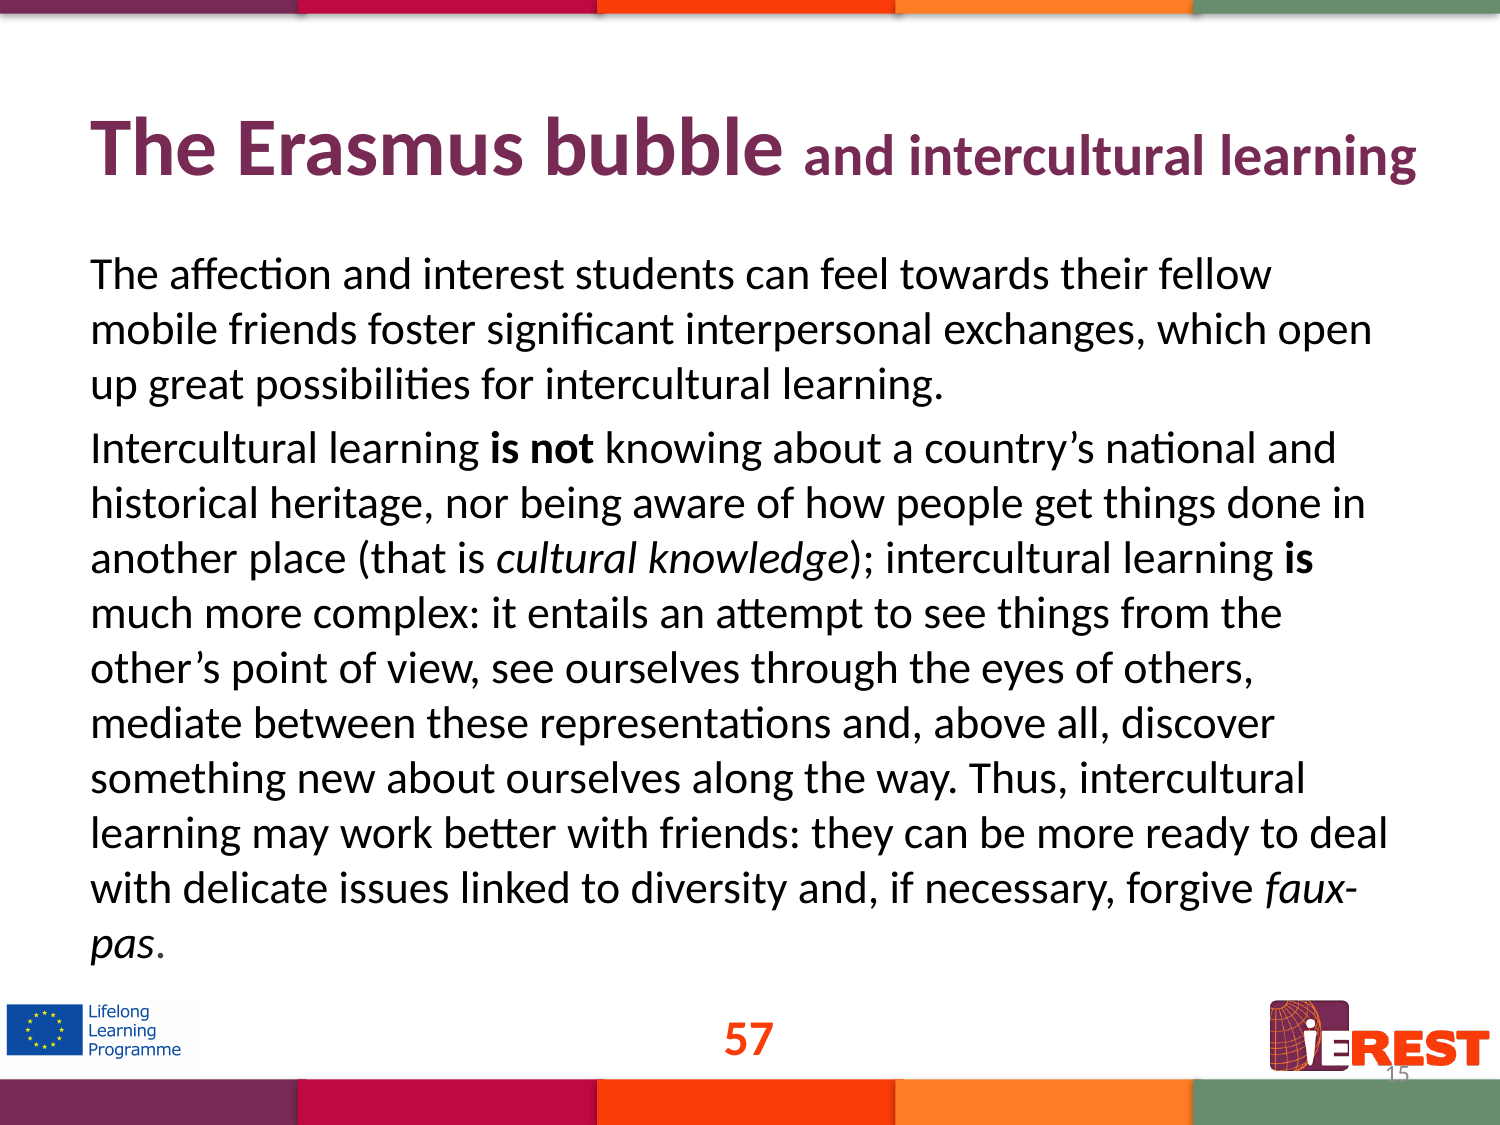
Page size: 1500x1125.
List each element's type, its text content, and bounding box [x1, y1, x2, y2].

text_box 57 [573, 1005, 924, 1066]
picture [0, 997, 197, 1074]
picture [1259, 986, 1500, 1111]
list The affection and interest students can feel towards their fellow mobile friends foster significant interpersonal exchanges, which open up great possibilities for intercultural learning. Intercultural learning is not knowing about a country’s national and historical heritage, nor being aware of how people get things done in another place (that is cultural knowledge); intercultural learning is much more complex: it entails an attempt to see things from the other’s point of view, see ourselves through the eyes of others, mediate between these representations and, above all, discover something new about ourselves along the way. Thus, intercultural learning may work better with friends: they can be more ready to deal with delicate issues linked to diversity and, if necessary, forgive faux-pas. [75, 236, 1425, 979]
title The Erasmus bubble and intercultural learning [75, 48, 1451, 236]
slide_number 15 [1074, 1042, 1425, 1103]
